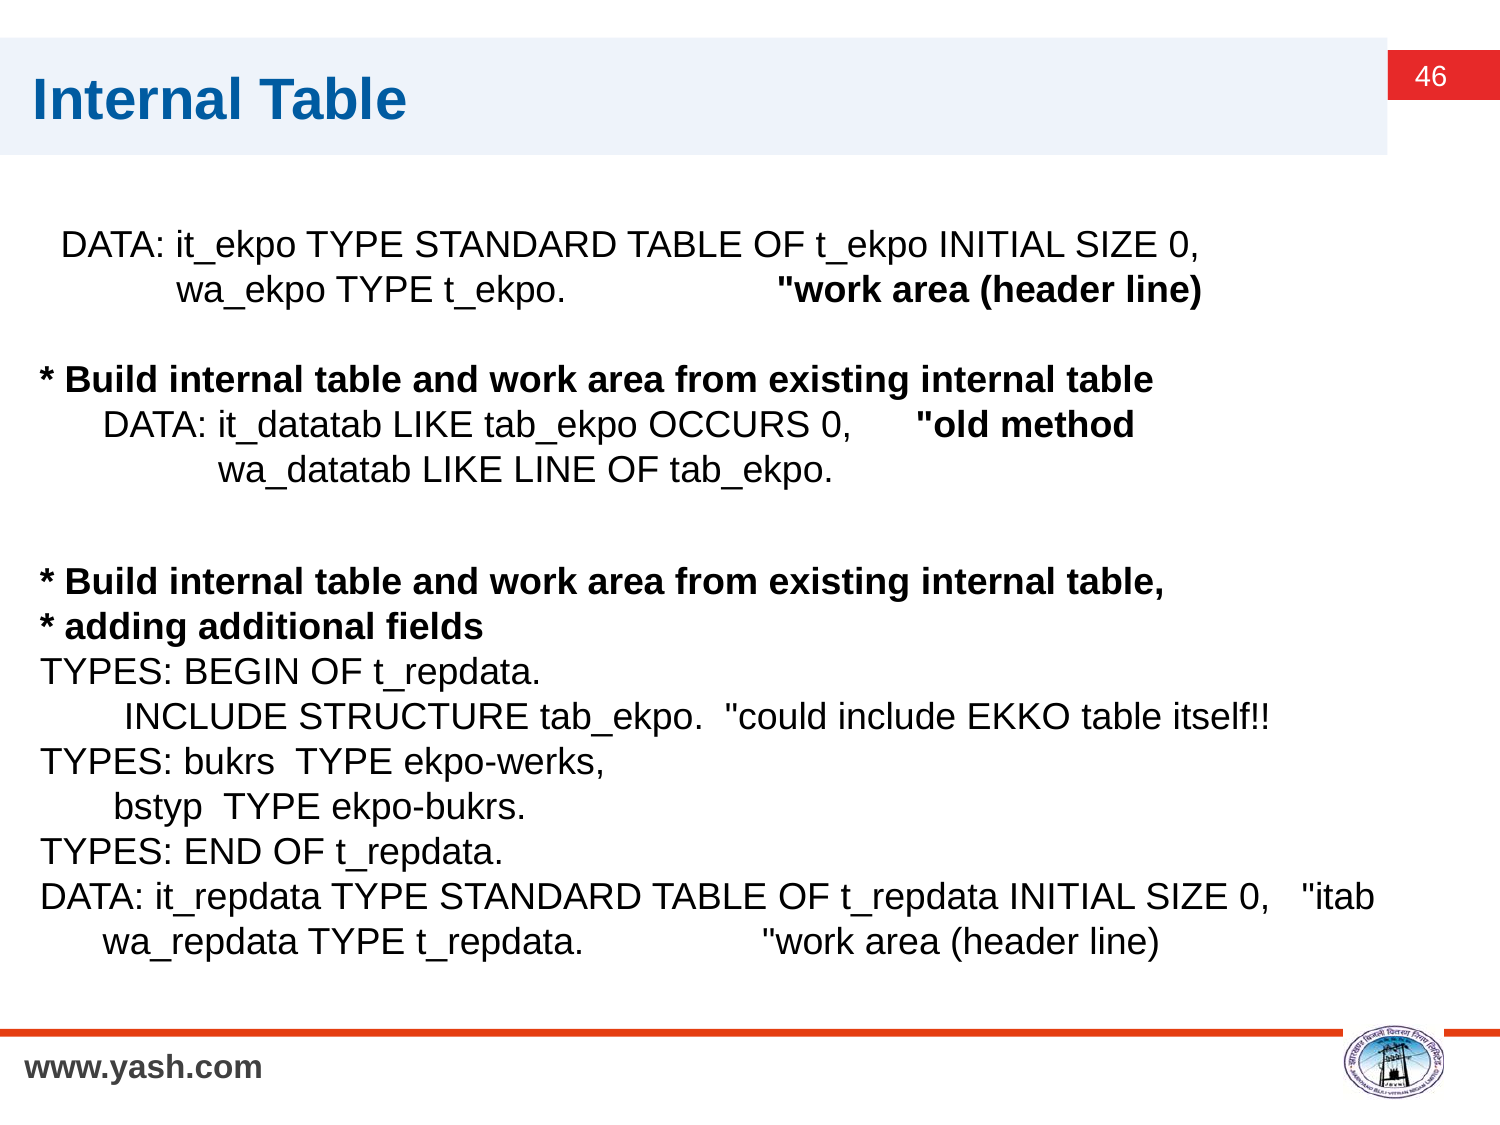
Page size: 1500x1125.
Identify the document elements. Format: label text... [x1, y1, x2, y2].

text_box * Build internal table and work area from existing internal table, * adding additional fields TYPES: BEGIN OF t_repdata. INCLUDE STRUCTURE tab_ekpo. "could include EKKO table itself!! TYPES: bukrs TYPE ekpo-werks, bstyp TYPE ekpo-bukrs. TYPES: END OF t_repdata. DATA: it_repdata TYPE STANDARD TABLE OF t_repdata INITIAL SIZE 0, "itab wa_repdata TYPE t_repdata. "work area (header line) [24, 549, 1400, 970]
picture [1343, 1024, 1444, 1101]
text_box DATA: it_ekpo TYPE STANDARD TABLE OF t_ekpo INITIAL SIZE 0, wa_ekpo TYPE t_ekpo. "work area (header line) * Build internal table and work area from existing internal table DATA: it_datatab LIKE tab_ekpo OCCURS 0, "old method wa_datatab LIKE LINE OF tab_ekpo. [24, 212, 1463, 498]
title Internal Table [0, 37, 1388, 155]
